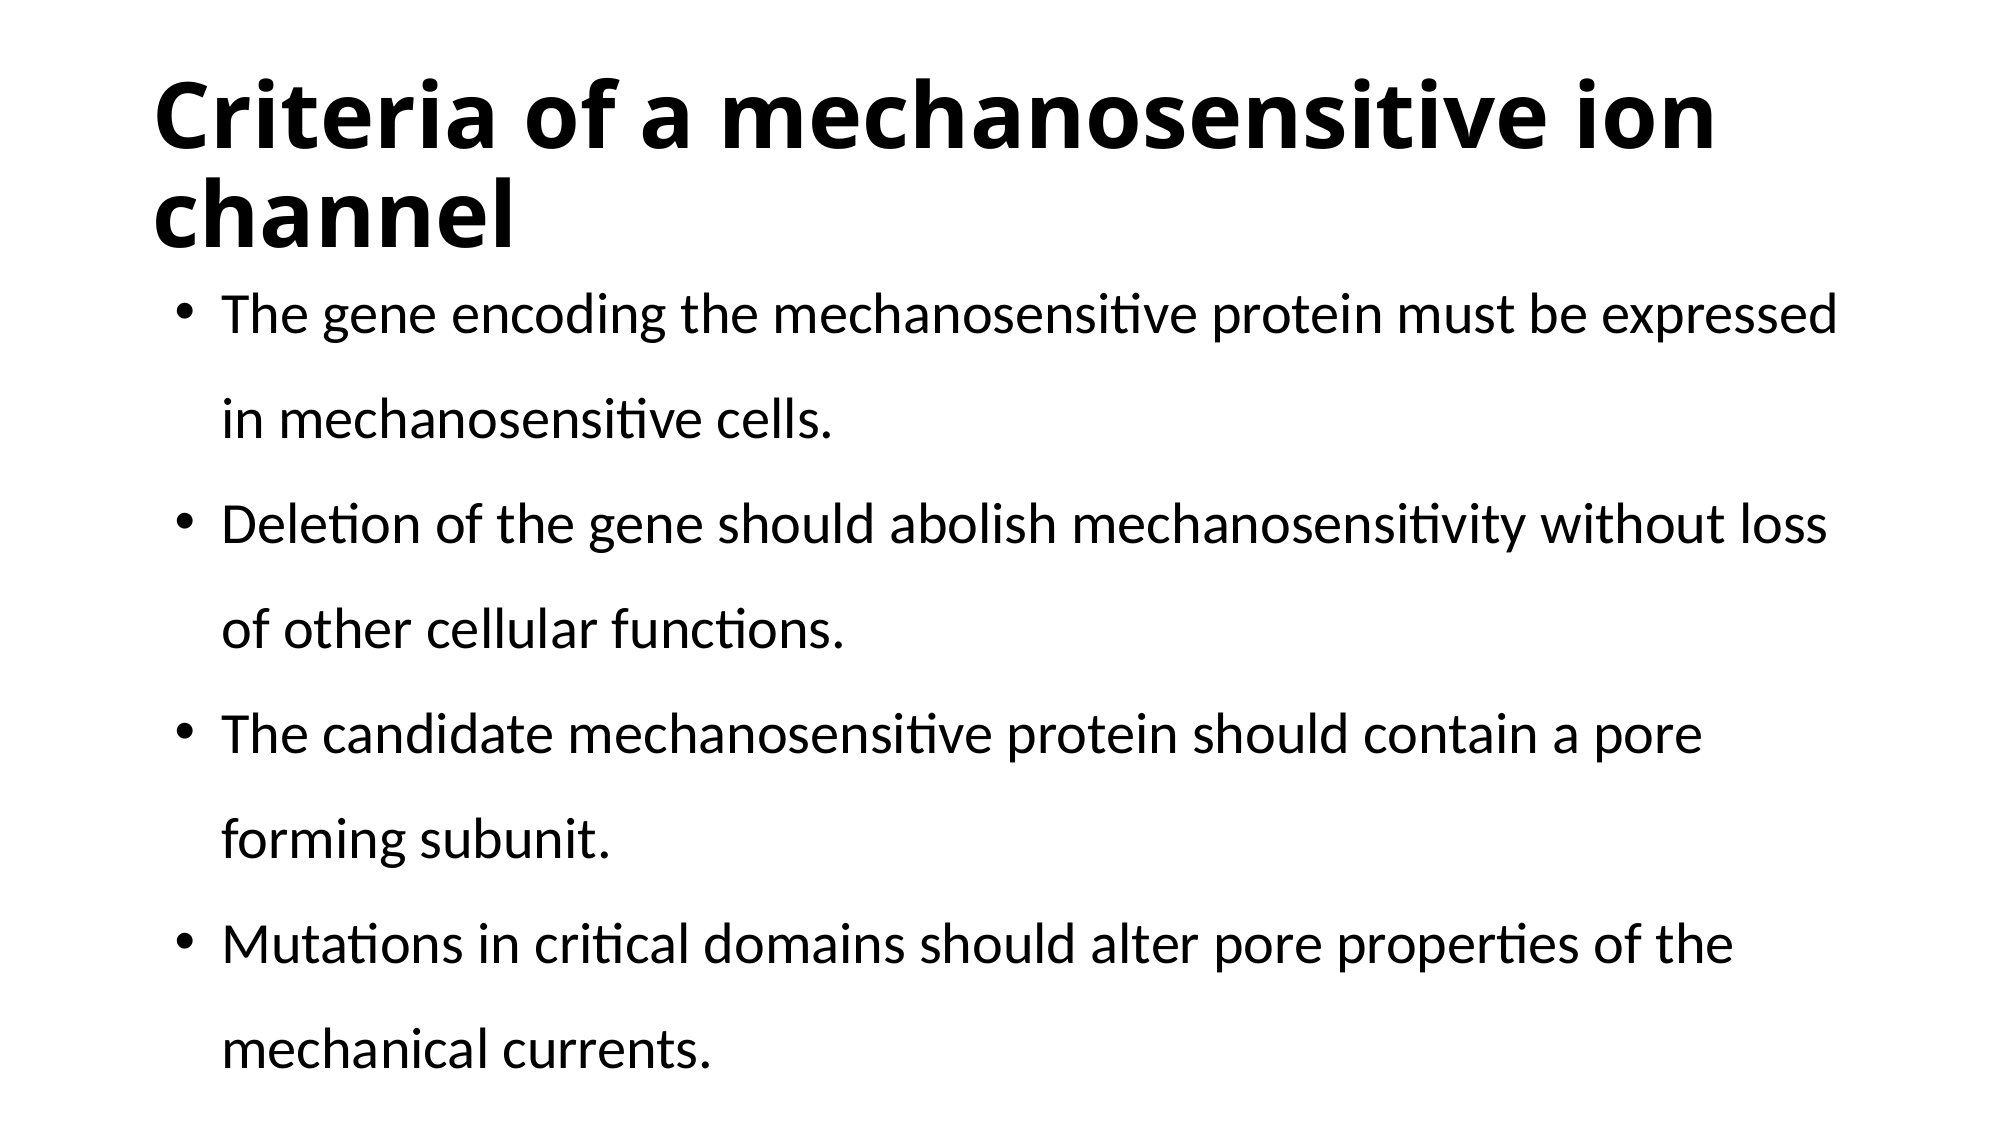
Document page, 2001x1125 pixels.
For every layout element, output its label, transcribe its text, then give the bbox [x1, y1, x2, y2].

text_box The gene encoding the mechanosensitive protein must be expressed in mechanosensitive cells. Deletion of the gene should abolish mechanosensitivity without loss of other cellular functions. The candidate mechanosensitive protein should contain a pore forming subunit. Mutations in critical domains should alter pore properties of the mechanical currents. [84, 233, 1863, 1088]
title Criteria of a mechanosensitive ion channel [137, 59, 1863, 278]
